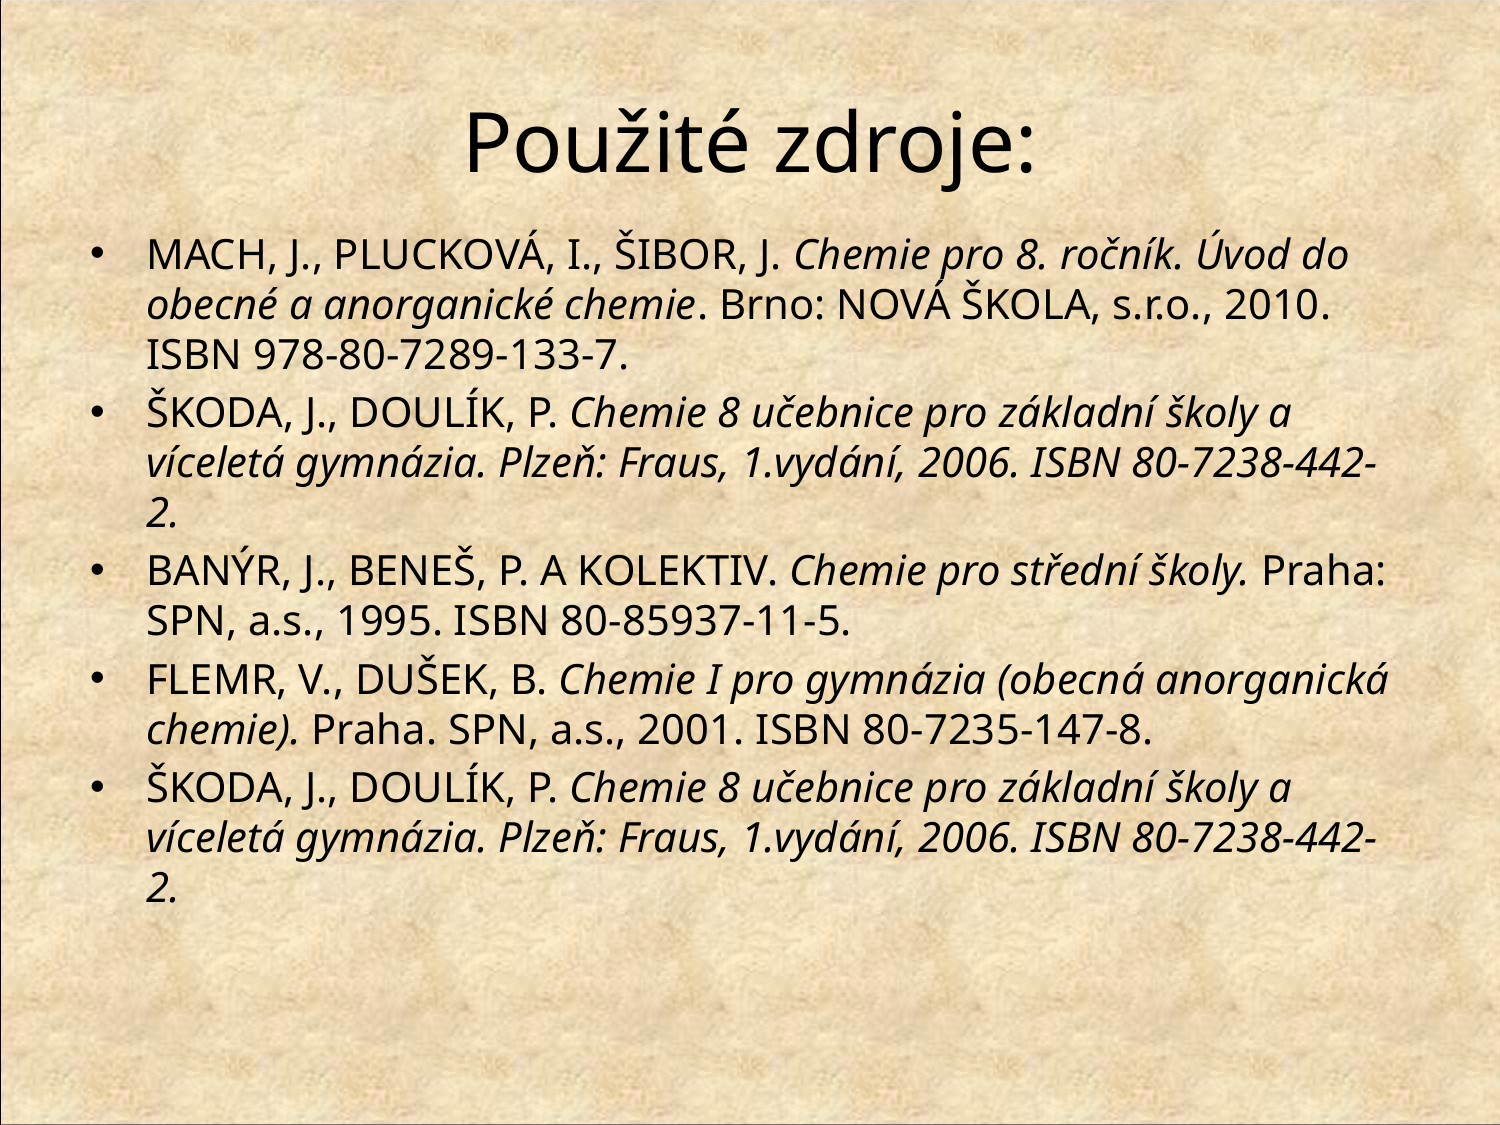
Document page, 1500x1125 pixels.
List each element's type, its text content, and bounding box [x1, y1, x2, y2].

list MACH, J., PLUCKOVÁ, I., ŠIBOR, J. Chemie pro 8. ročník. Úvod do obecné a anorganické chemie. Brno: NOVÁ ŠKOLA, s.r.o., 2010. ISBN 978-80-7289-133-7. ŠKODA, J., DOULÍK, P. Chemie 8 učebnice pro základní školy a víceletá gymnázia. Plzeň: Fraus, 1.vydání, 2006. ISBN 80-7238-442-2. BANÝR, J., BENEŠ, P. A KOLEKTIV. Chemie pro střední školy. Praha: SPN, a.s., 1995. ISBN 80-85937-11-5. FLEMR, V., DUŠEK, B. Chemie I pro gymnázia (obecná anorganická chemie). Praha. SPN, a.s., 2001. ISBN 80-7235-147-8. ŠKODA, J., DOULÍK, P. Chemie 8 učebnice pro základní školy a víceletá gymnázia. Plzeň: Fraus, 1.vydání, 2006. ISBN 80-7238-442-2. [74, 219, 1426, 1125]
title Použité zdroje: [74, 44, 1426, 219]
picture [0, 0, 1500, 1125]
